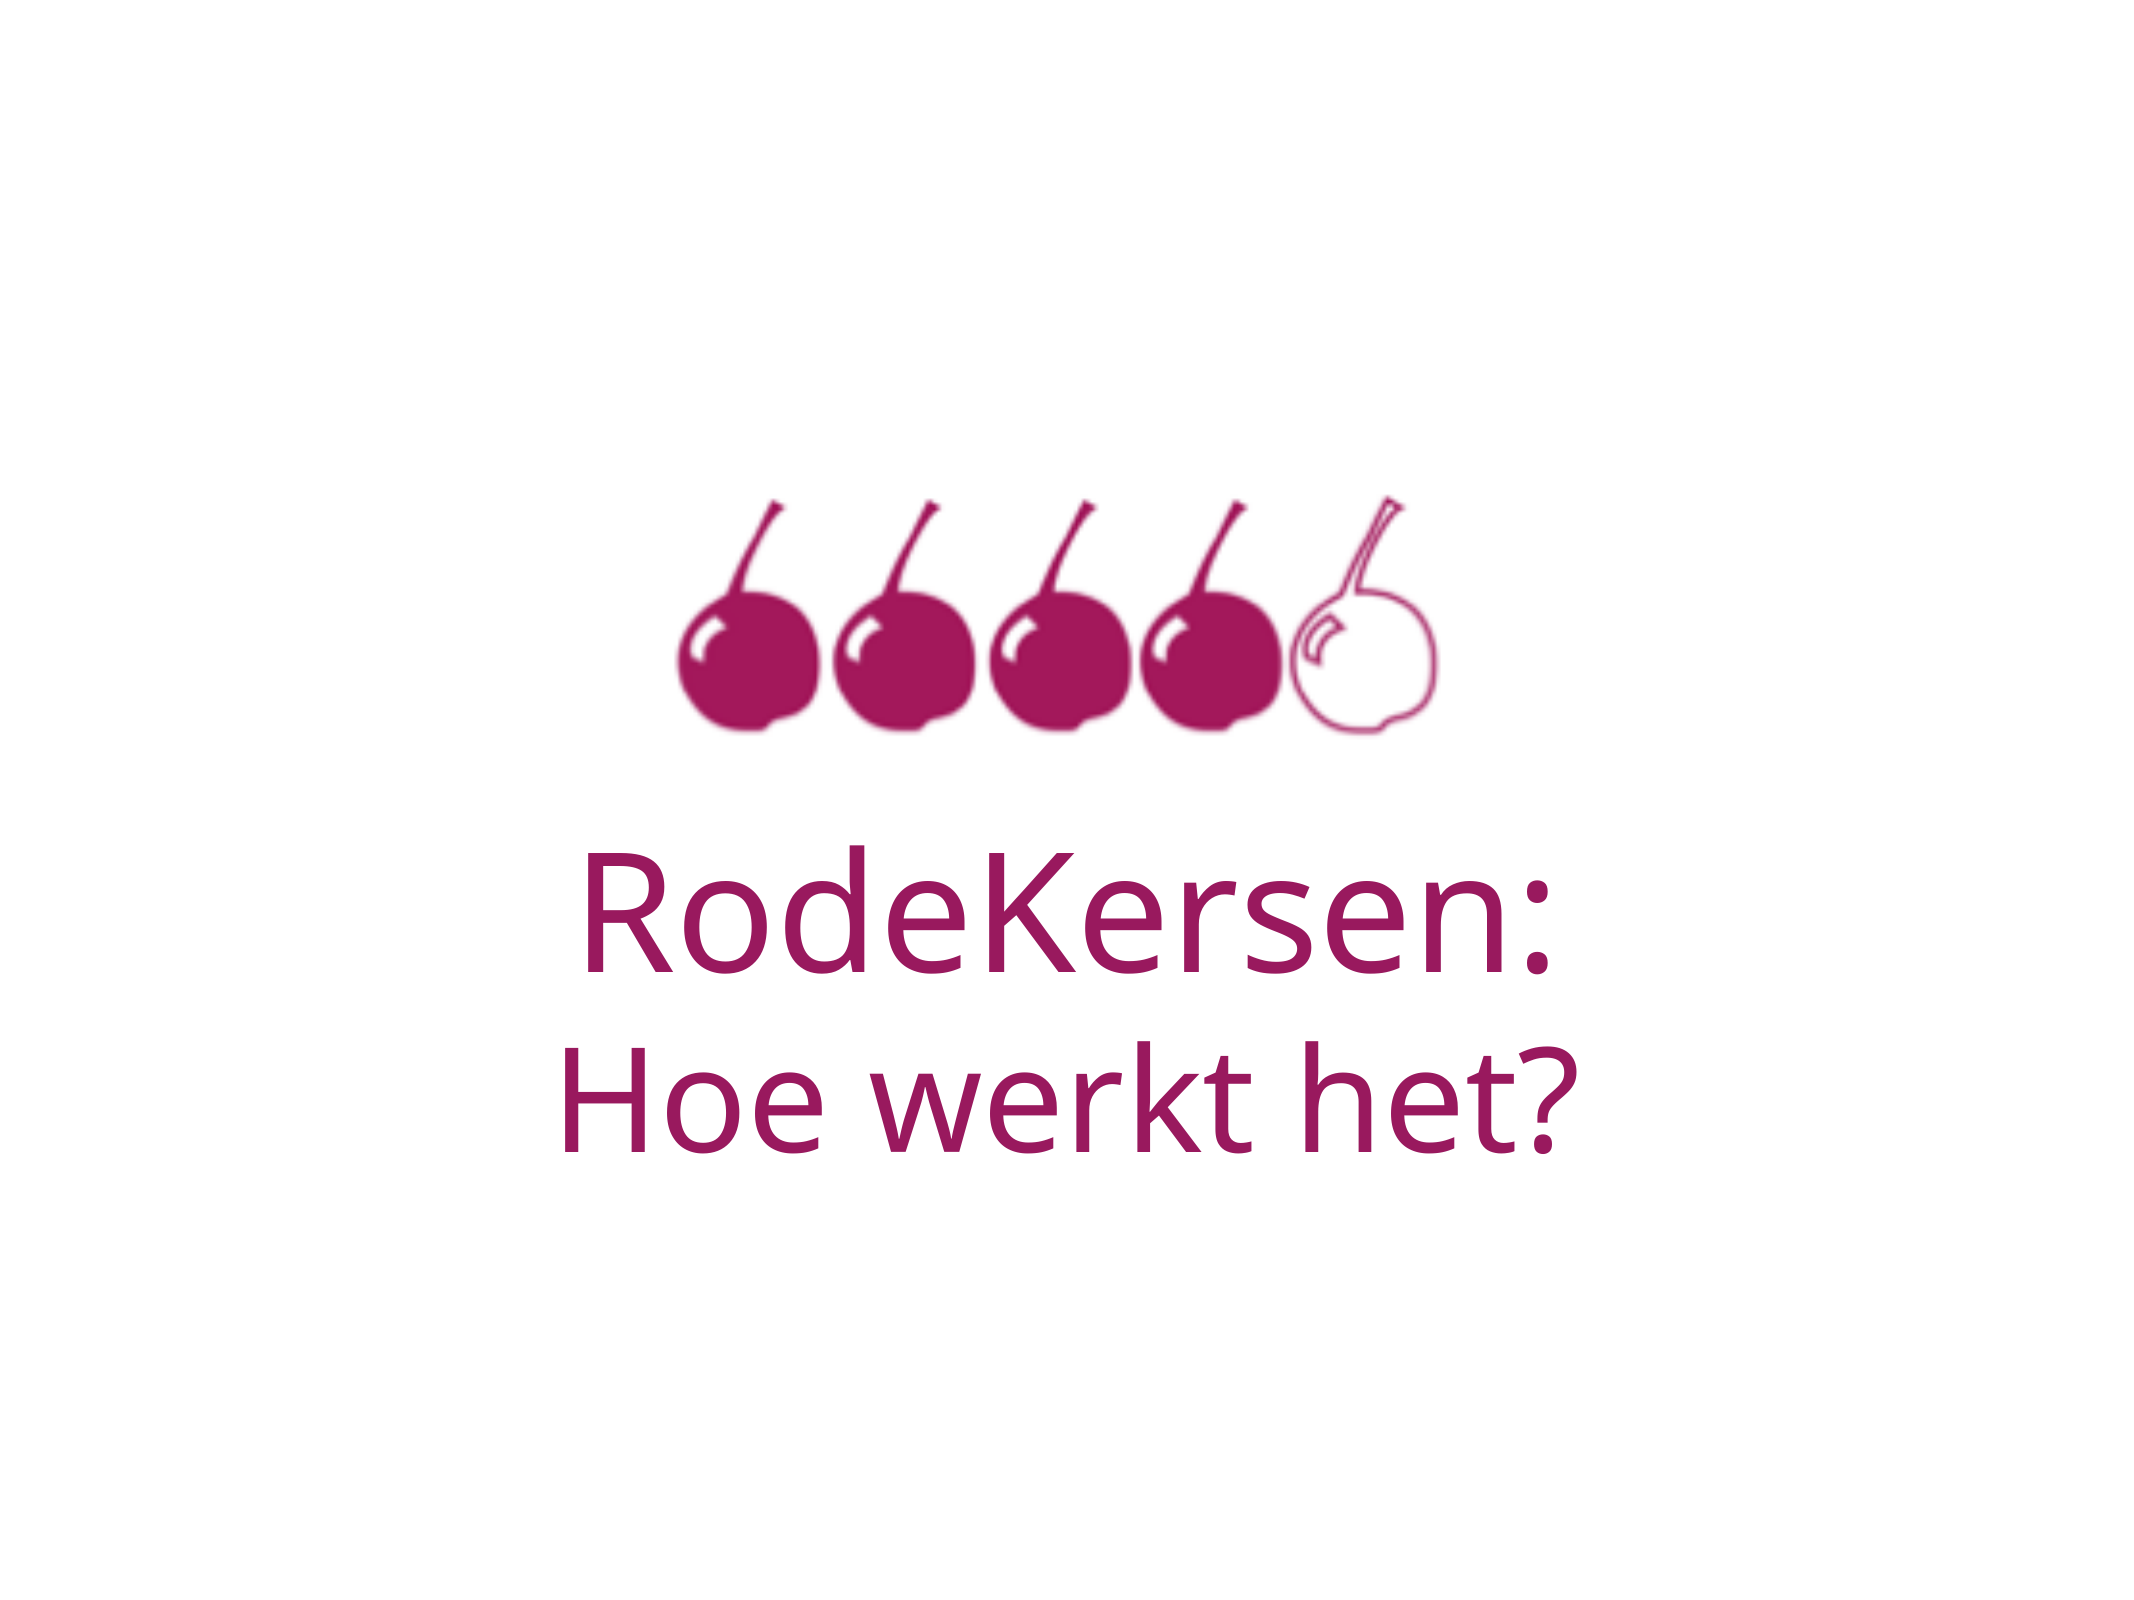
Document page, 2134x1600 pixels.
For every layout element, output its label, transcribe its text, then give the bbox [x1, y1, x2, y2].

picture [646, 478, 1487, 763]
title RodeKersen: Hoe werkt het? [207, 647, 1926, 1191]
